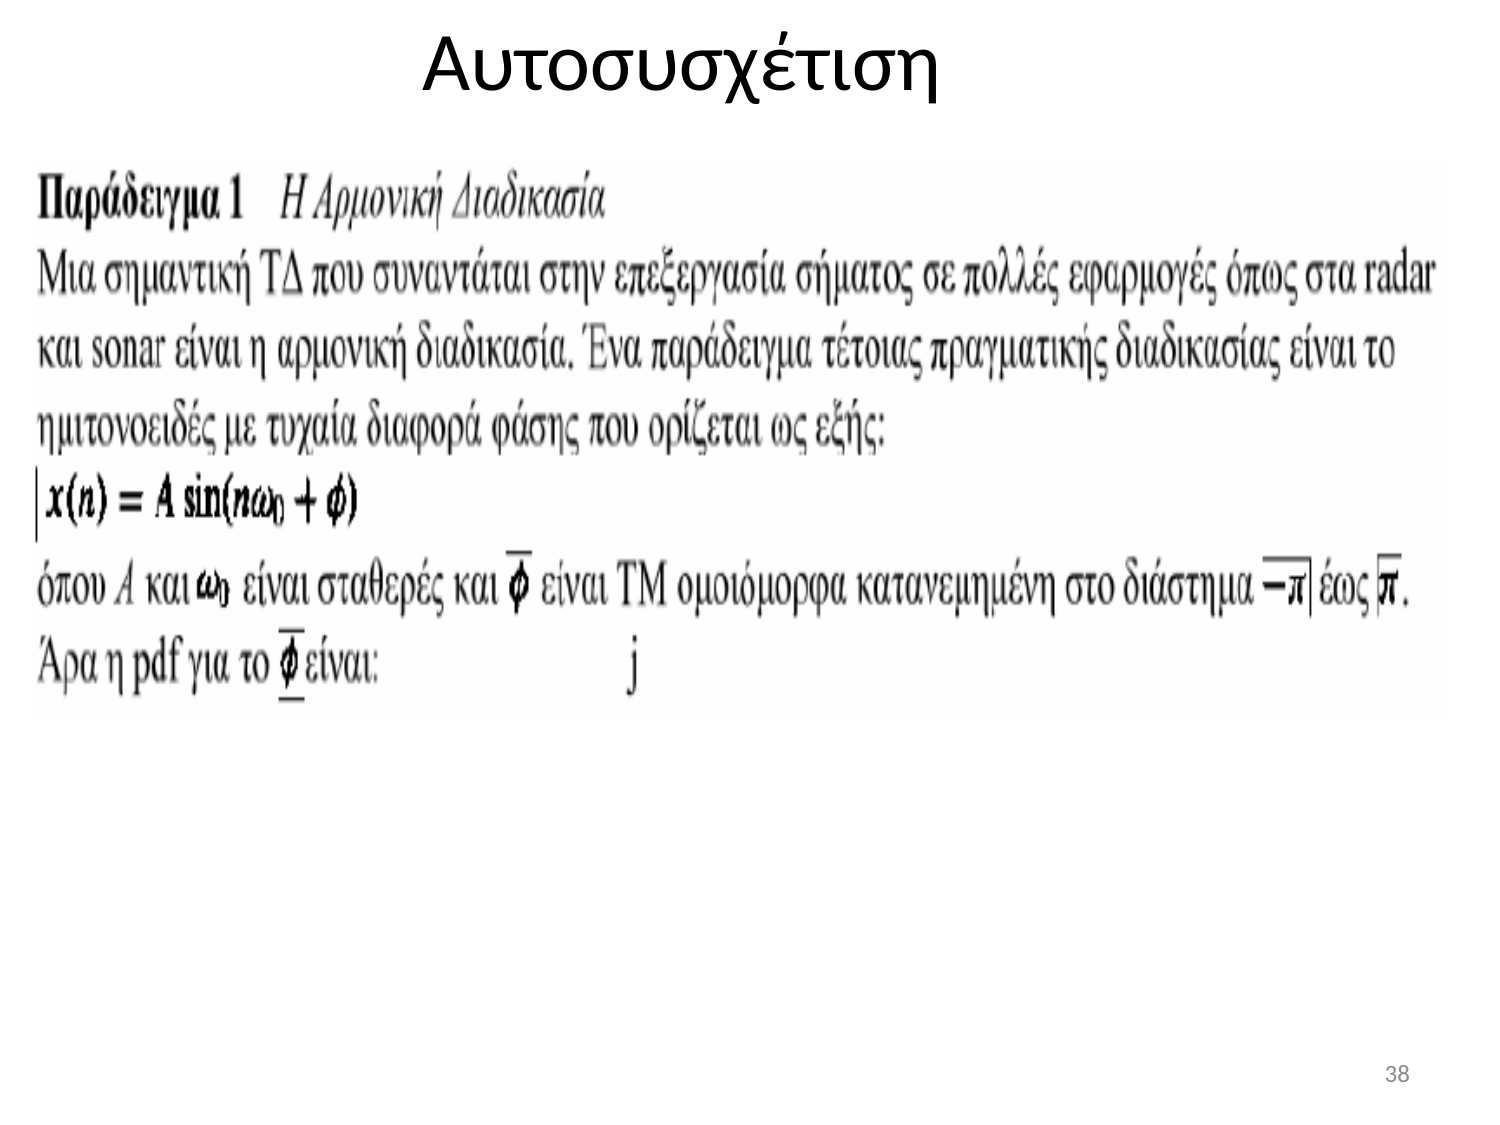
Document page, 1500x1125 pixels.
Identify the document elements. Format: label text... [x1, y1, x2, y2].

picture [29, 160, 1448, 718]
slide_number 38 [1074, 1042, 1425, 1103]
text_box Αυτοσυσχέτιση [407, 0, 1046, 115]
